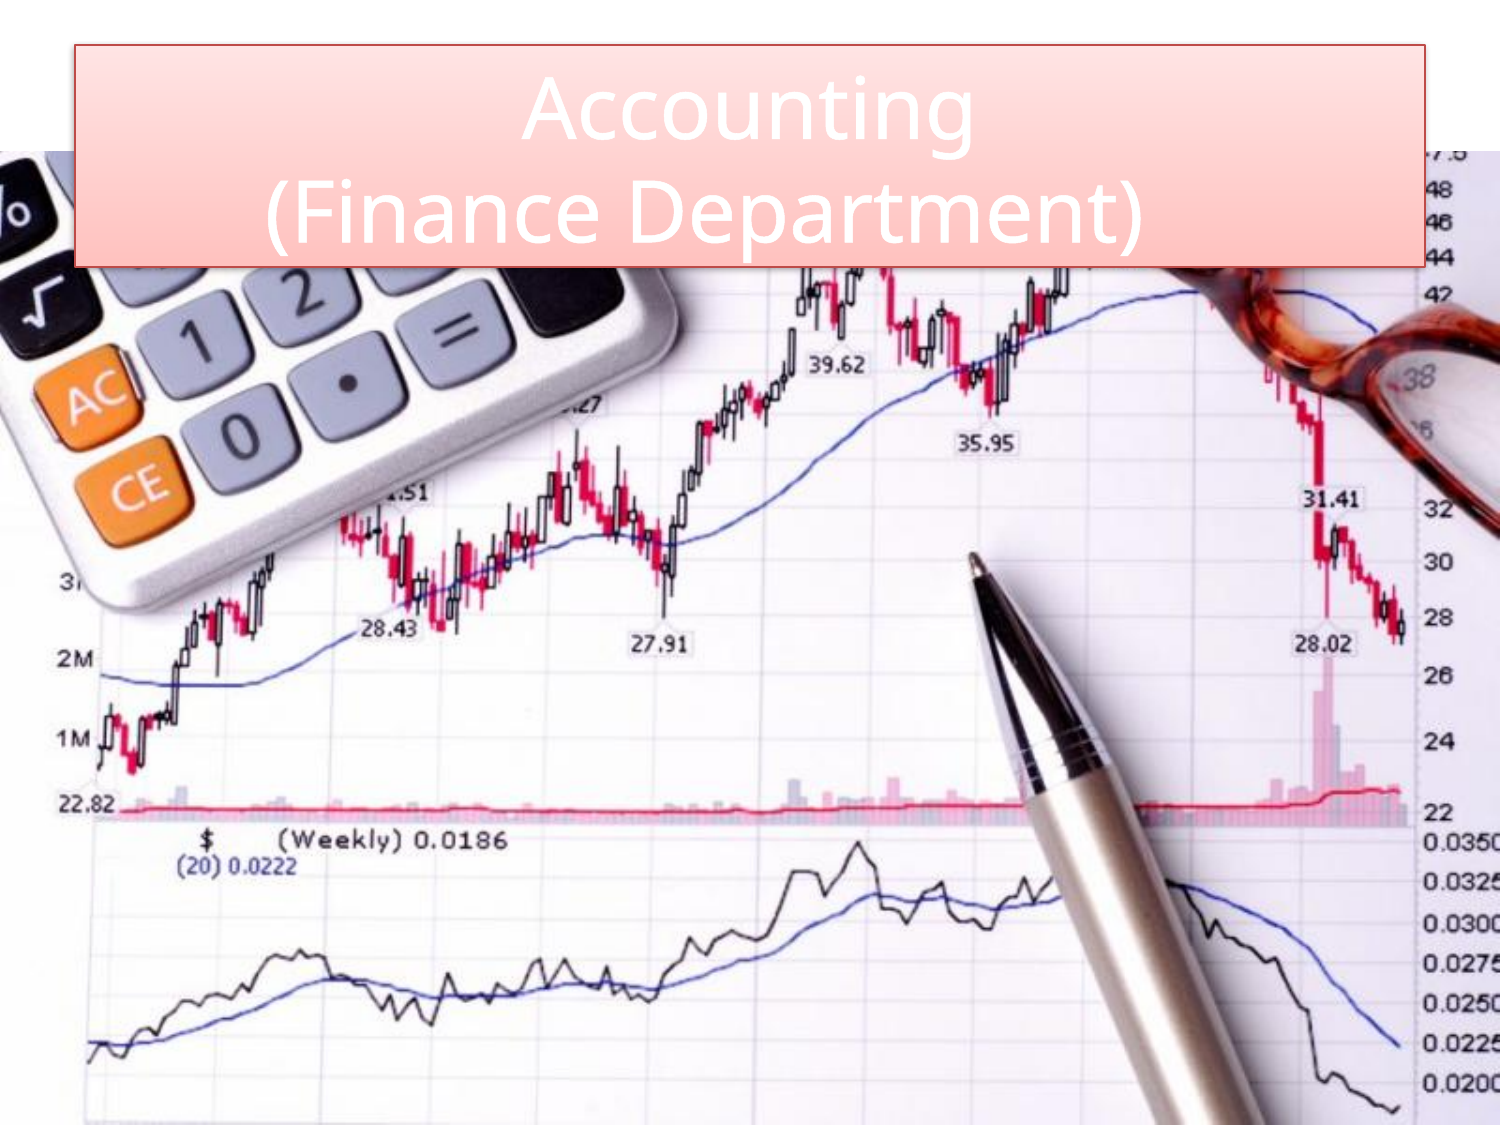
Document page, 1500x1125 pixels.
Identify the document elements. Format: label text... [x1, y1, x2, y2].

picture [0, 151, 1500, 1125]
title Accounting (Finance Department) [74, 44, 1426, 150]
